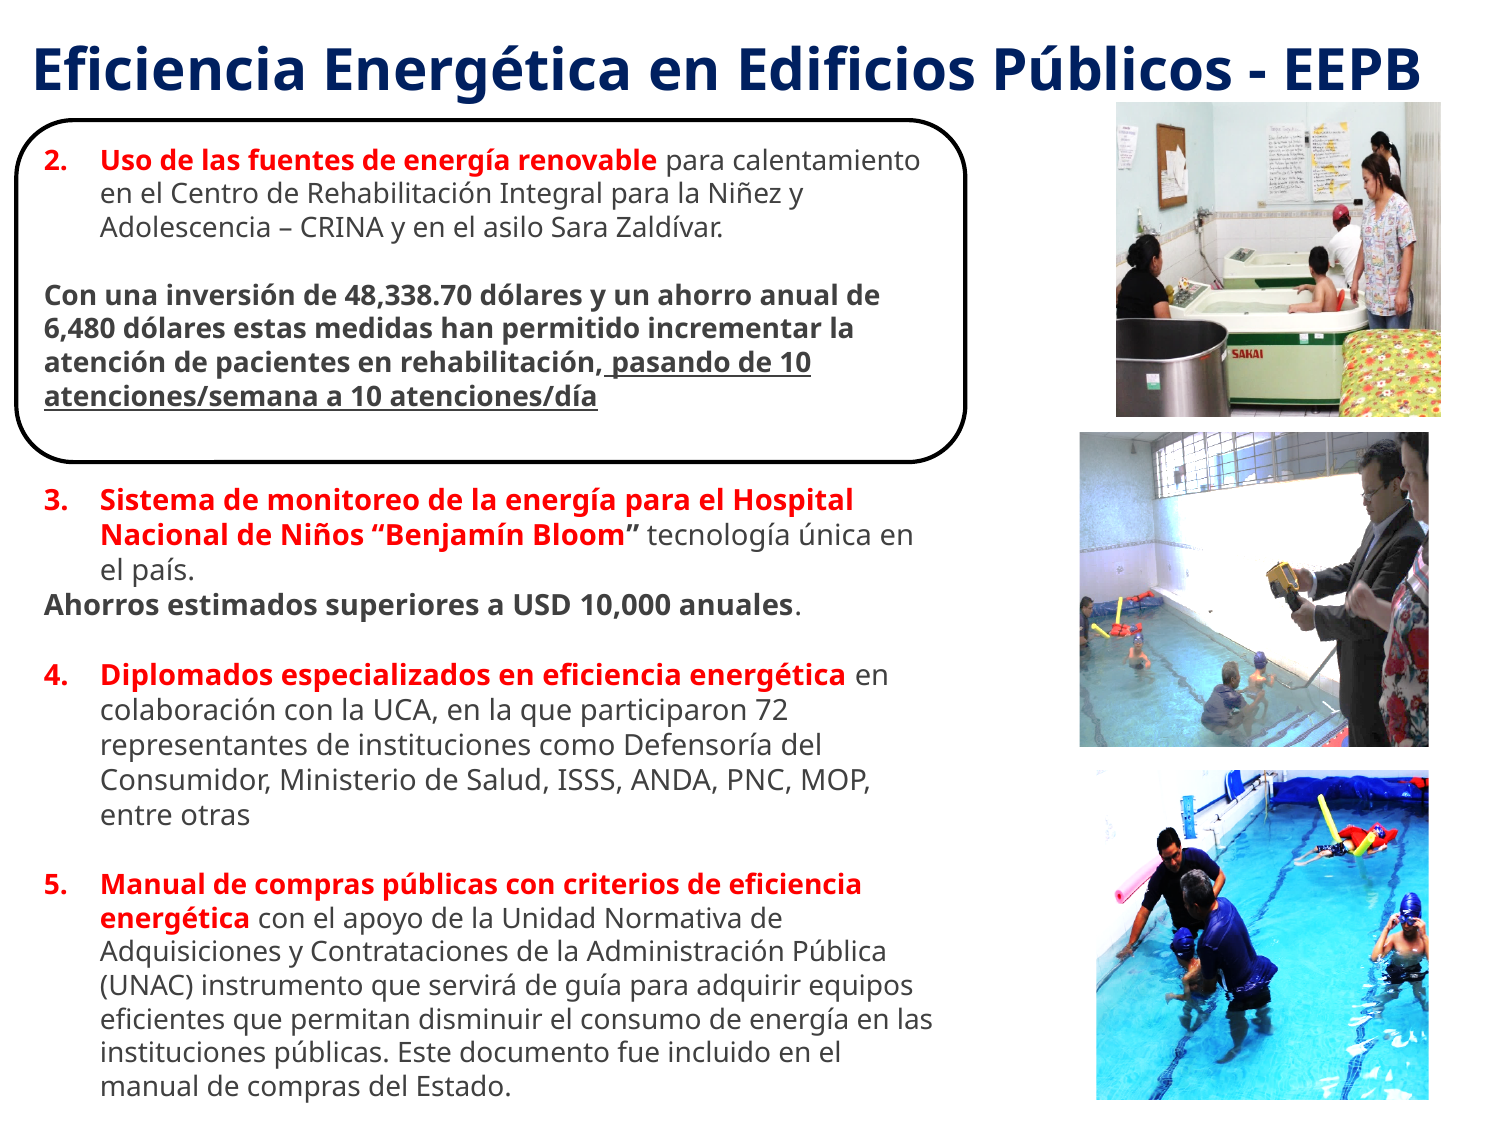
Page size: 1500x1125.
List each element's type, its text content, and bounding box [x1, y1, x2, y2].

text_box [32, 118, 949, 134]
picture [1079, 432, 1429, 747]
picture [1115, 102, 1442, 417]
text_box Uso de las fuentes de energía renovable para calentamiento en el Centro de Rehabilitación Integral para la Niñez y Adolescencia – CRINA y en el asilo Sara Zaldívar. Con una inversión de 48,338.70 dólares y un ahorro anual de 6,480 dólares estas medidas han permitido incrementar la atención de pacientes en rehabilitación, pasando de 10 atenciones/semana a 10 atenciones/día Sistema de monitoreo de la energía para el Hospital Nacional de Niños “Benjamín Bloom” tecnología única en el país. Ahorros estimados superiores a USD 10,000 anuales. Diplomados especializados en eficiencia energética en colaboración con la UCA, en la que participaron 72 representantes de instituciones como Defensoría del Consumidor, Ministerio de Salud, ISSS, ANDA, PNC, MOP, entre otras Manual de compras públicas con criterios de eficiencia energética con el apoyo de la Unidad Normativa de Adquisiciones y Contrataciones de la Administración Pública (UNAC) instrumento que servirá de guía para adquirir equipos eficientes que permitan disminuir el consumo de energía en las instituciones públicas. Este documento fue incluido en el manual de compras del Estado. [29, 134, 951, 1110]
text_box [951, 136, 968, 446]
picture [1095, 770, 1429, 1100]
text_box Eficiencia Energética en Edificios Públicos - EEPB [16, 24, 1476, 109]
text_box [14, 138, 29, 445]
